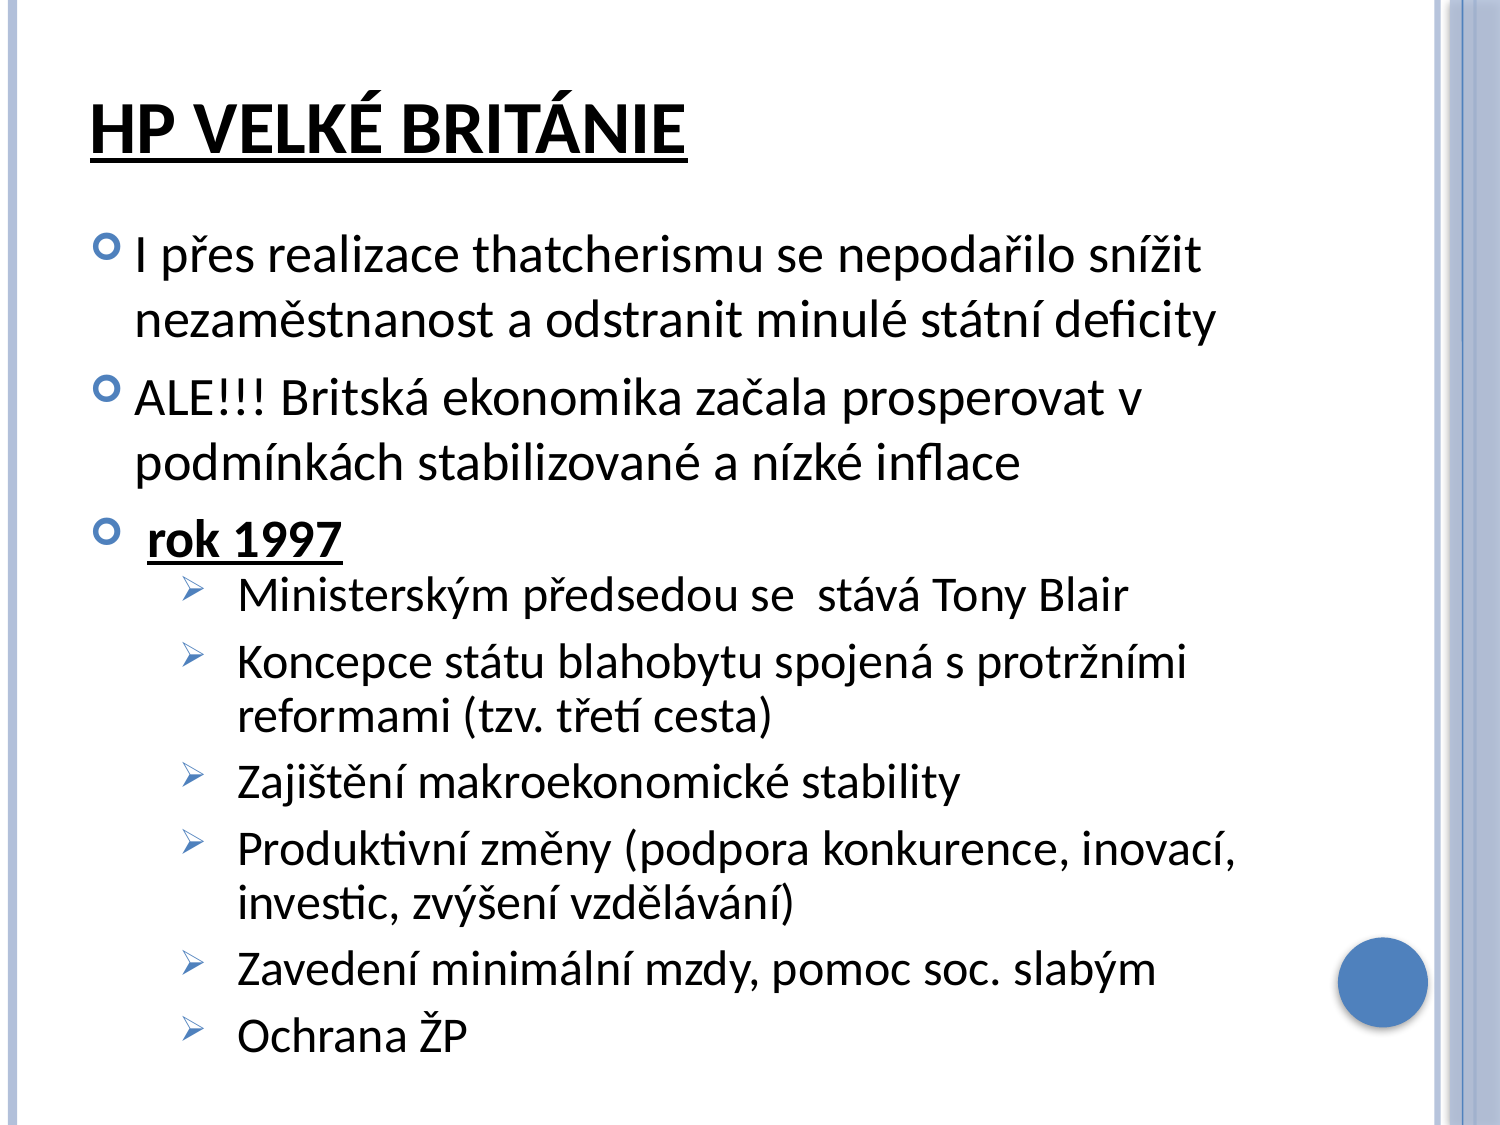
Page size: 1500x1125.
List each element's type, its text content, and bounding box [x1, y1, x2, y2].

title HP Velké Británie [75, 45, 1372, 176]
list I přes realizace thatcherismu se nepodařilo snížit nezaměstnanost a odstranit minulé státní deficity ALE!!! Britská ekonomika začala prosperovat v podmínkách stabilizované a nízké inflace rok 1997 Ministerským předsedou se stává Tony Blair Koncepce státu blahobytu spojená s protržními reformami (tzv. třetí cesta) Zajištění makroekonomické stability Produktivní změny (podpora konkurence, inovací, investic, zvýšení vzdělávání) Zavedení minimální mzdy, pomoc soc. slabým Ochrana ŽP [75, 210, 1360, 1090]
